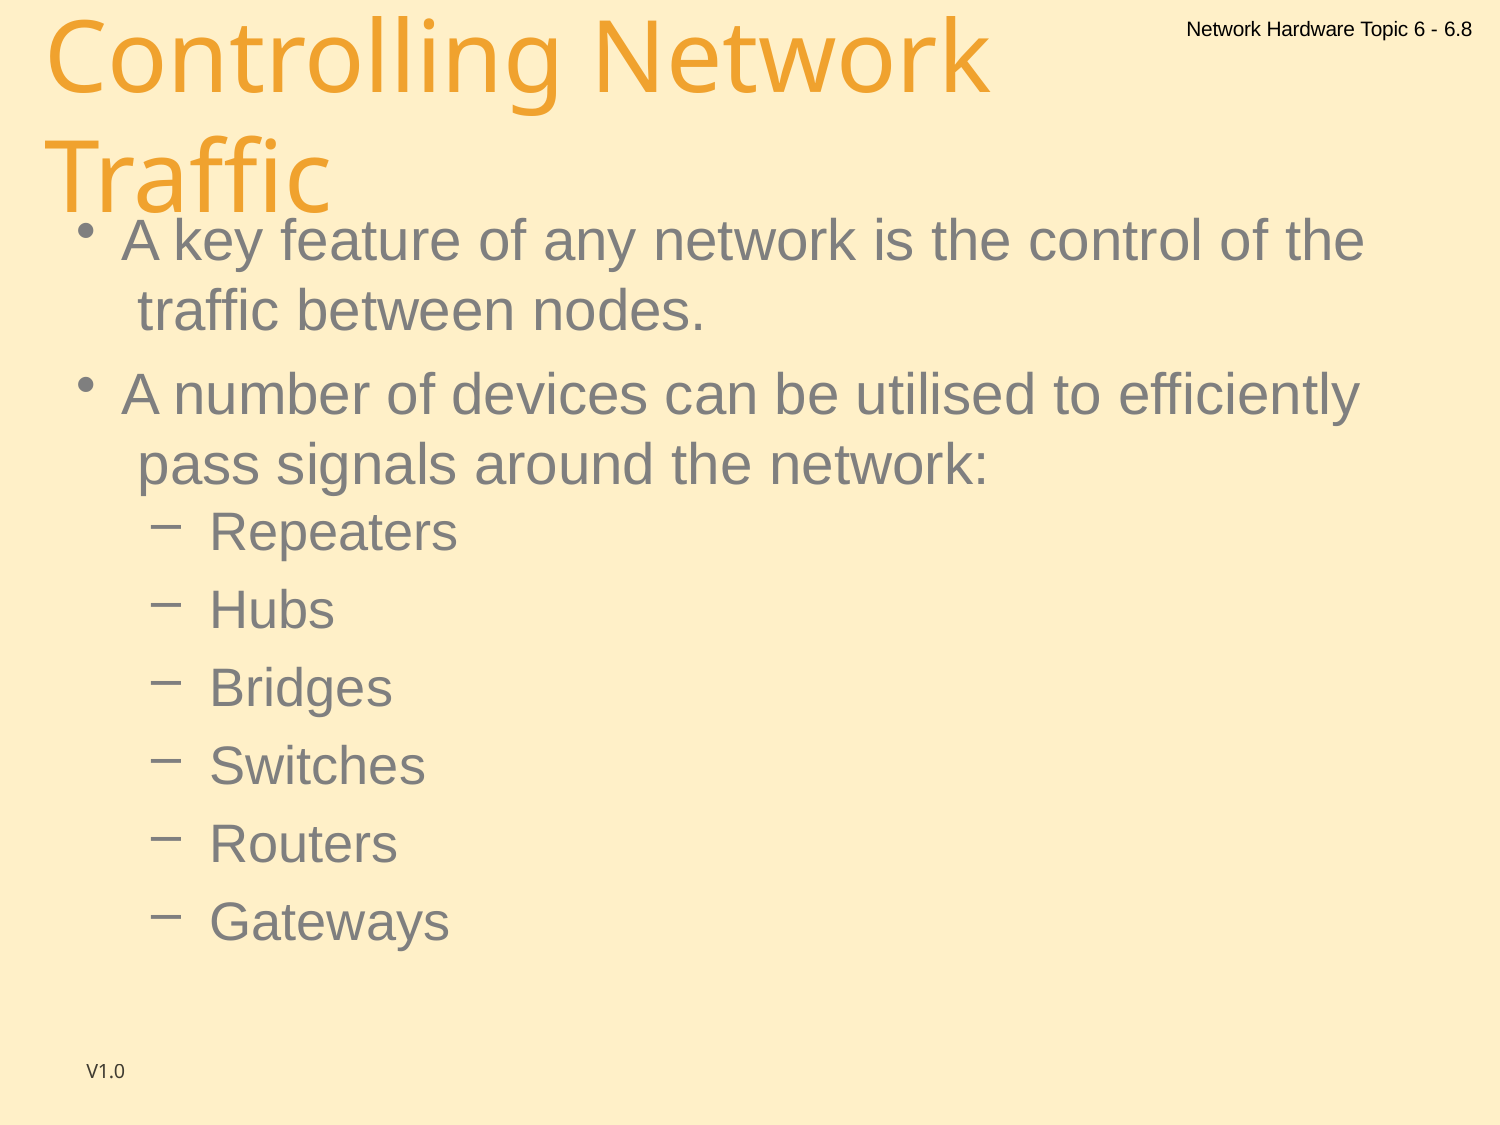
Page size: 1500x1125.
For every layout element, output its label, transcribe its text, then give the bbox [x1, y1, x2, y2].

title Controlling Network Traffic [42, 0, 1127, 233]
text_box Network Hardware Topic 6 - 6.8 [1184, 13, 1488, 41]
text_box A key feature of any network is the control of the traffic between nodes. A number of devices can be utilised to efficiently pass signals around the network: Repeaters Hubs Bridges Switches Routers Gateways [74, 200, 1373, 952]
slide_number V1.0 [84, 952, 591, 1125]
